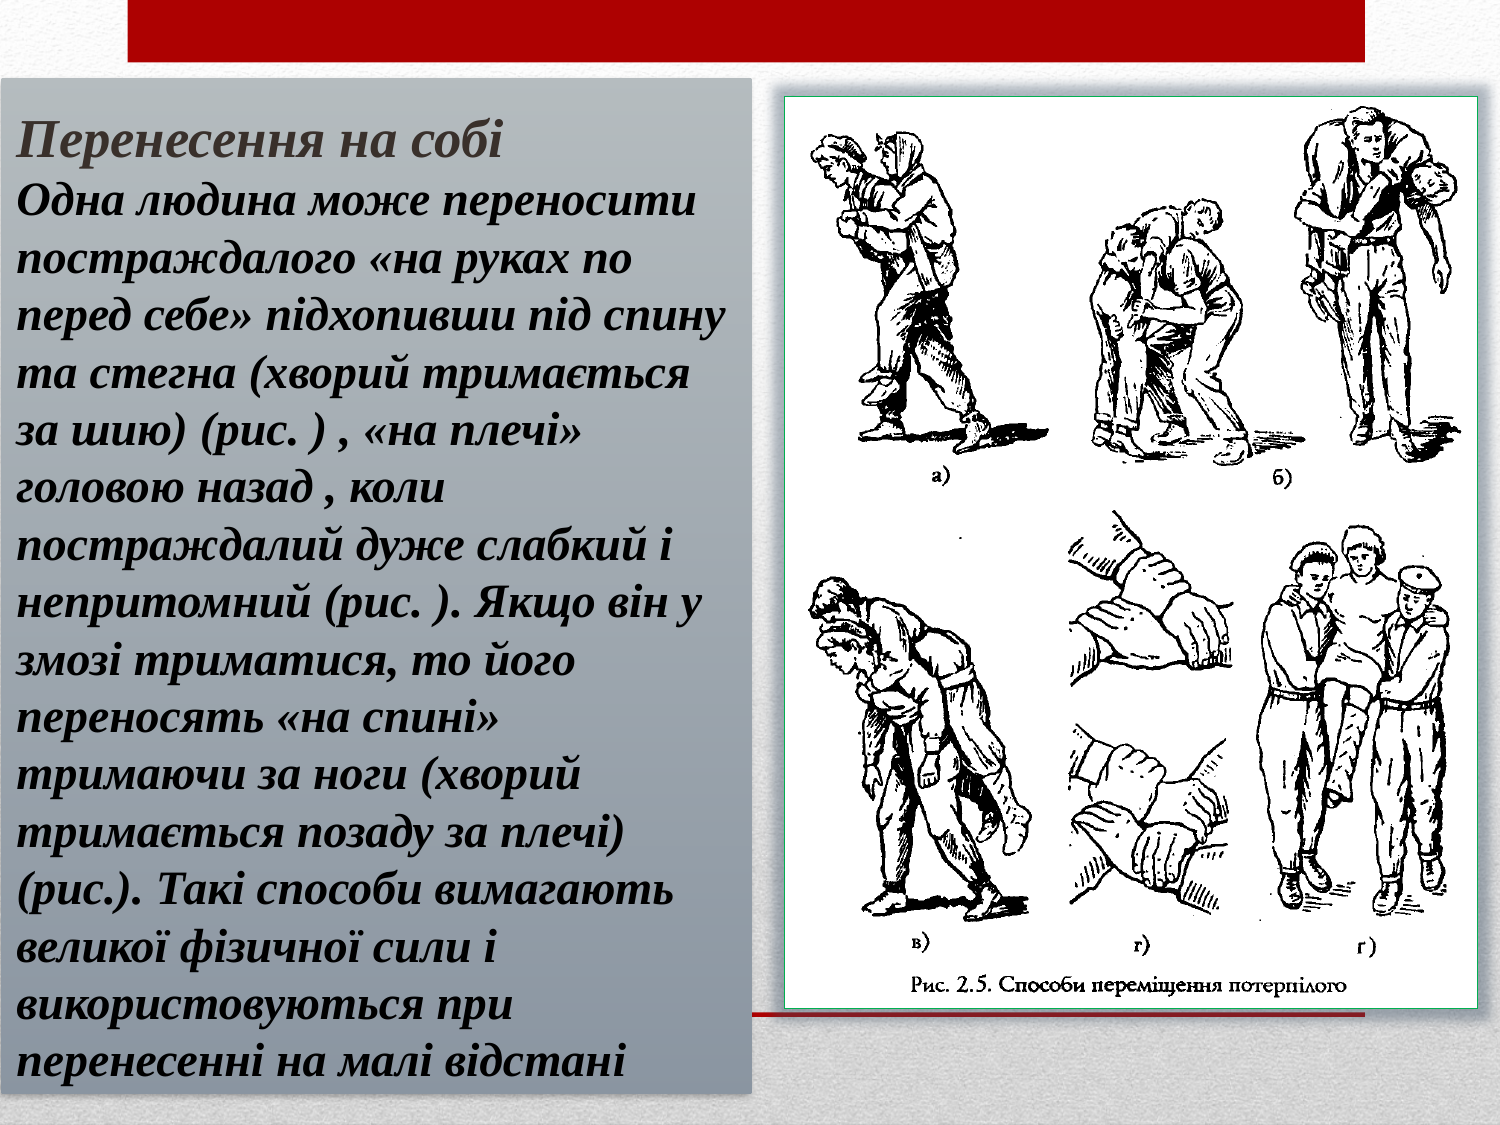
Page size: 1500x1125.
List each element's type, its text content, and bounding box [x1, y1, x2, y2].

title Перенесення на собі Одна людина може переносити постраждалого «на руках по­перед себе» підхопивши під спину та стегна (хворий тримається за шию) (рис. ) , «на плечі» головою назад , коли постраждалий дуже слабкий і непритомний (рис. ). Якщо він у змозі триматися, то його переносять «на спині» тримаючи за ноги (хворий тримається позаду за плечі) (рис.). Такі способи вимагають великої фізичної сили і використовуються при перенесенні на малі відстані [0, 77, 753, 1095]
picture [784, 96, 1478, 1009]
